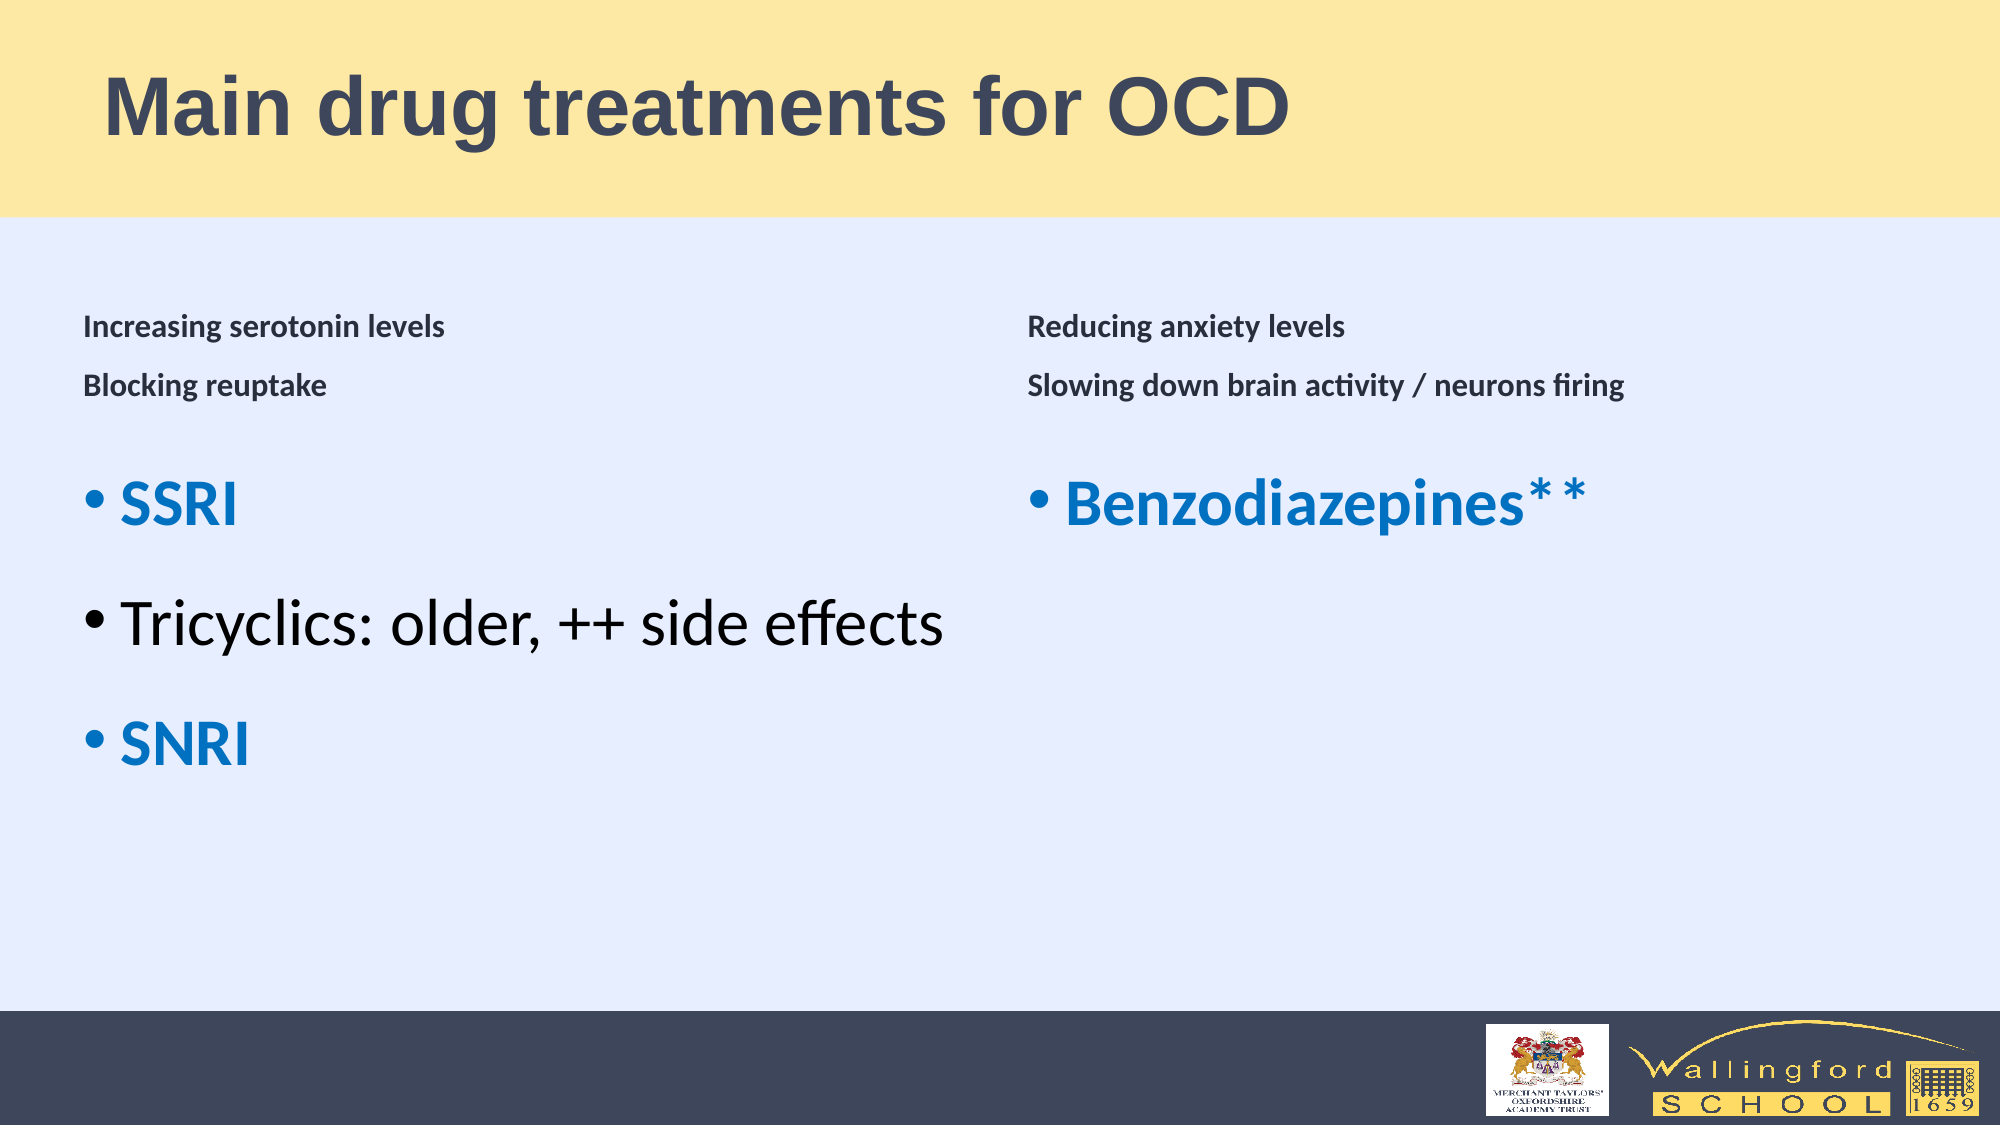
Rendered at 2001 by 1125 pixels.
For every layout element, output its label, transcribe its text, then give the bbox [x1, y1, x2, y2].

picture [1627, 1020, 1979, 1116]
list SSRI Tricyclics: older, ++ side effects SNRI [68, 410, 984, 1016]
list Benzodiazepines** [1012, 410, 1863, 1016]
title Main drug treatments for OCD [0, 0, 2000, 218]
list Reducing anxiety levels Slowing down brain activity / neurons firing [1012, 275, 1863, 410]
picture [1486, 1024, 1609, 1116]
list Increasing serotonin levels Blocking reuptake [68, 275, 984, 410]
